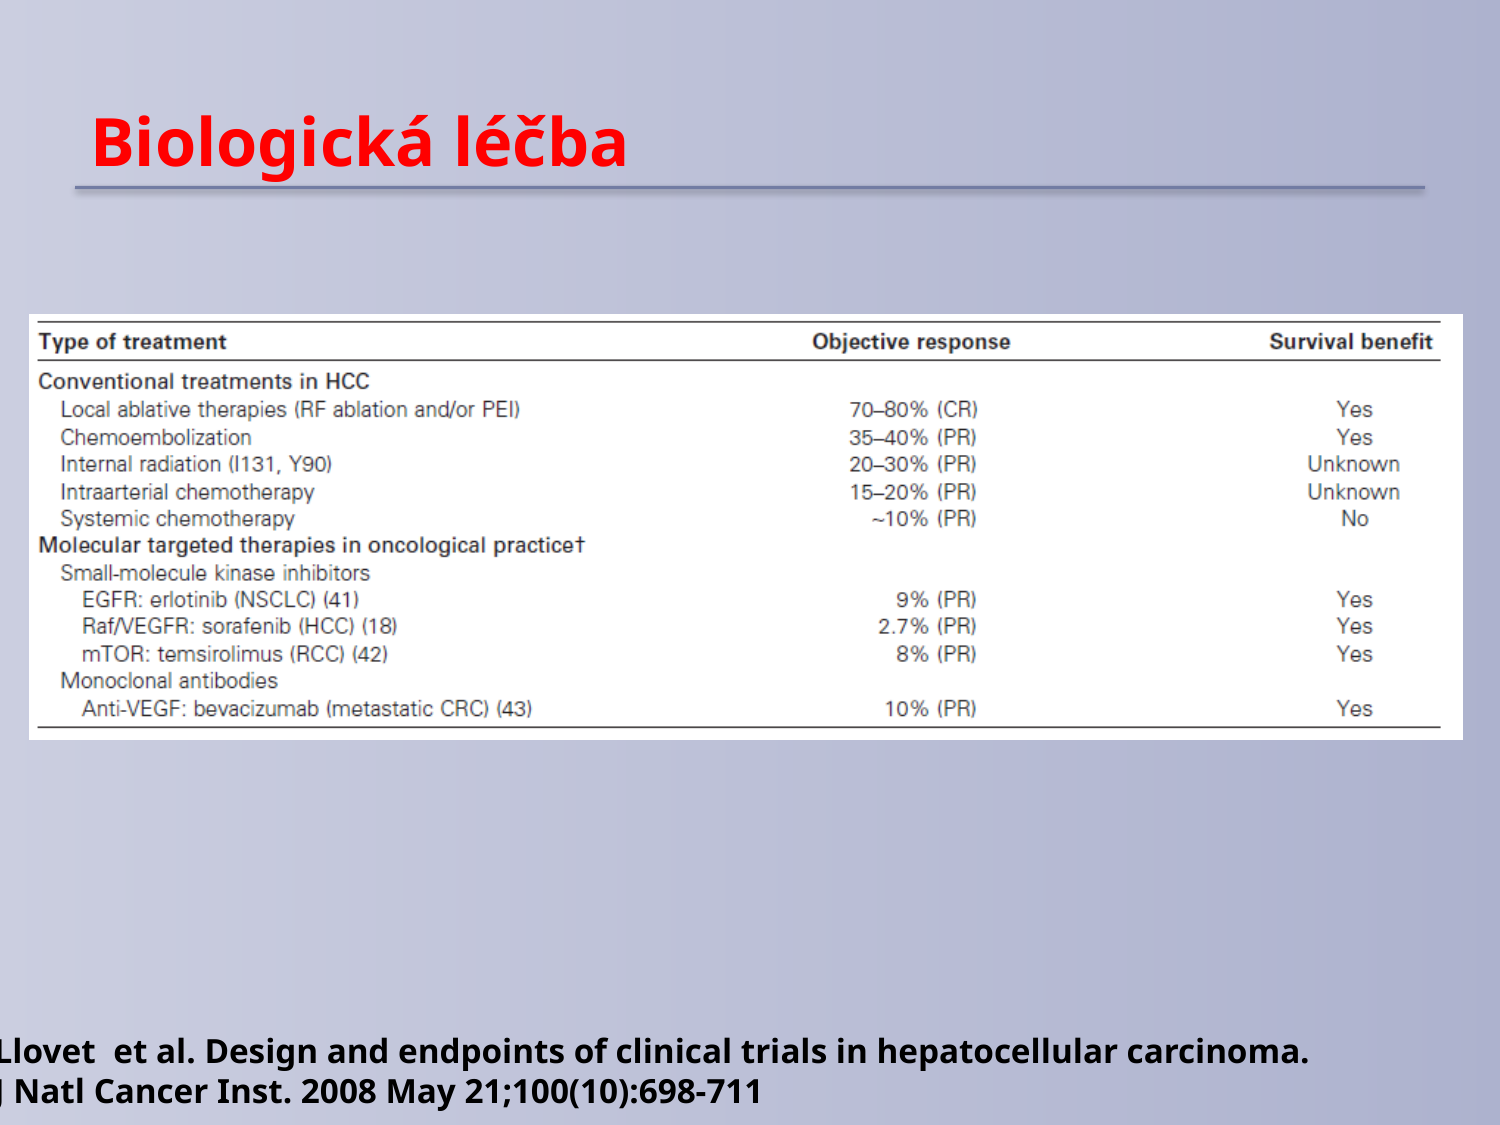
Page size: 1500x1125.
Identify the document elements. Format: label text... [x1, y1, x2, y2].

picture [29, 314, 1463, 740]
text_box Llovet et al. Design and endpoints of clinical trials in hepatocellular carcinoma. J Natl Cancer Inst. 2008 May 21;100(10):698-711 [0, 1023, 1327, 1125]
title Biologická léčba [74, 24, 1426, 188]
